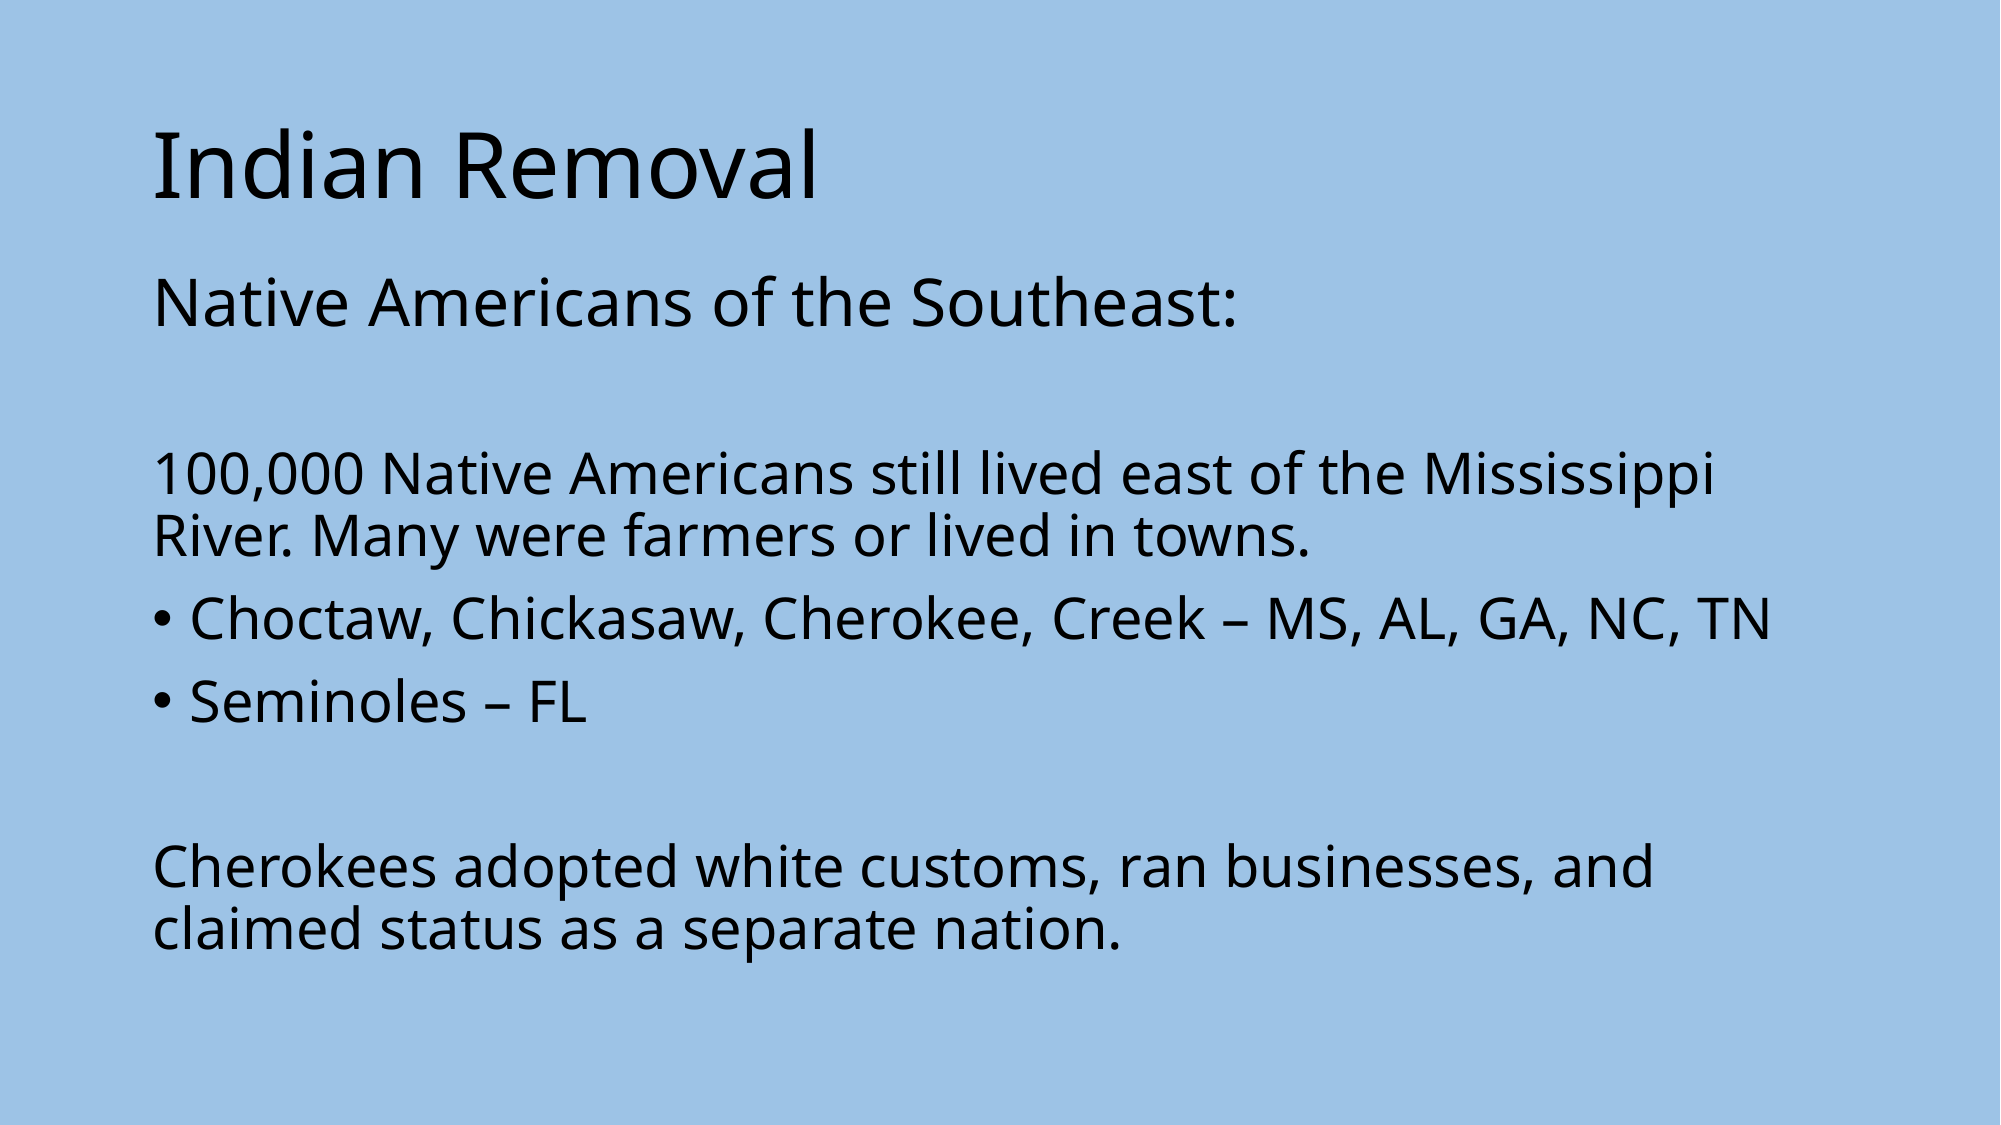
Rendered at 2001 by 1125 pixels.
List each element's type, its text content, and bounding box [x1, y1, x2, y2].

list Native Americans of the Southeast: 100,000 Native Americans still lived east of the Mississippi River. Many were farmers or lived in towns. Choctaw, Chickasaw, Cherokee, Creek – MS, AL, GA, NC, TN Seminoles – FL Cherokees adopted white customs, ran businesses, and claimed status as a separate nation. [137, 262, 1863, 977]
title Indian Removal [137, 59, 1863, 262]
